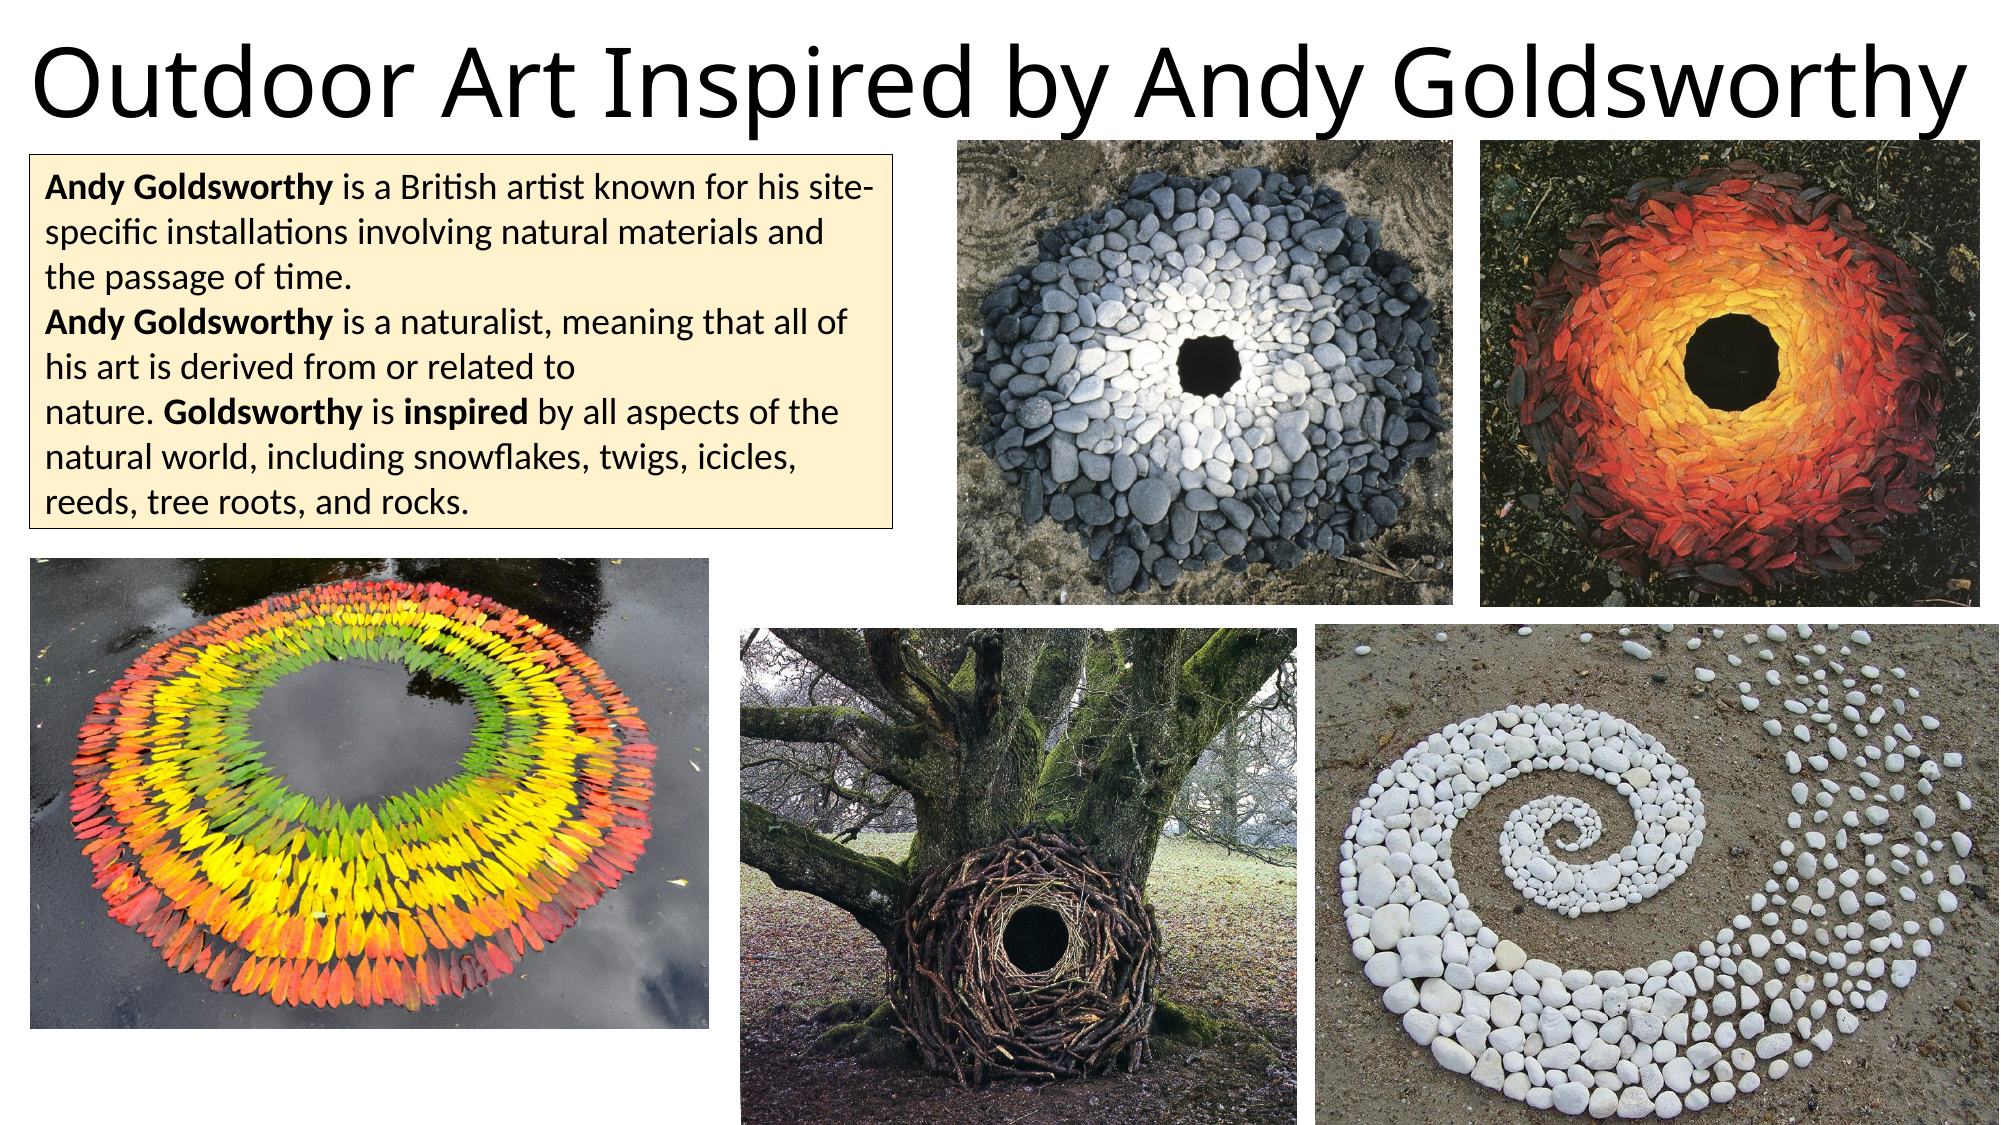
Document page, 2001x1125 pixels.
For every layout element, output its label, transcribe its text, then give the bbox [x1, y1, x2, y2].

picture [29, 558, 709, 1029]
title Outdoor Art Inspired by Andy Goldsworthy [0, 4, 2000, 146]
picture [957, 140, 1453, 605]
text_box Andy Goldsworthy is a British artist known for his site-specific installations involving natural materials and the passage of time. Andy Goldsworthy is a naturalist, meaning that all of his art is derived from or related to nature. Goldsworthy is inspired by all aspects of the natural world, including snowflakes, twigs, icicles, reeds, tree roots, and rocks. [29, 154, 893, 529]
picture [1315, 624, 1999, 1125]
picture [740, 628, 1297, 1125]
picture [1480, 140, 1980, 608]
